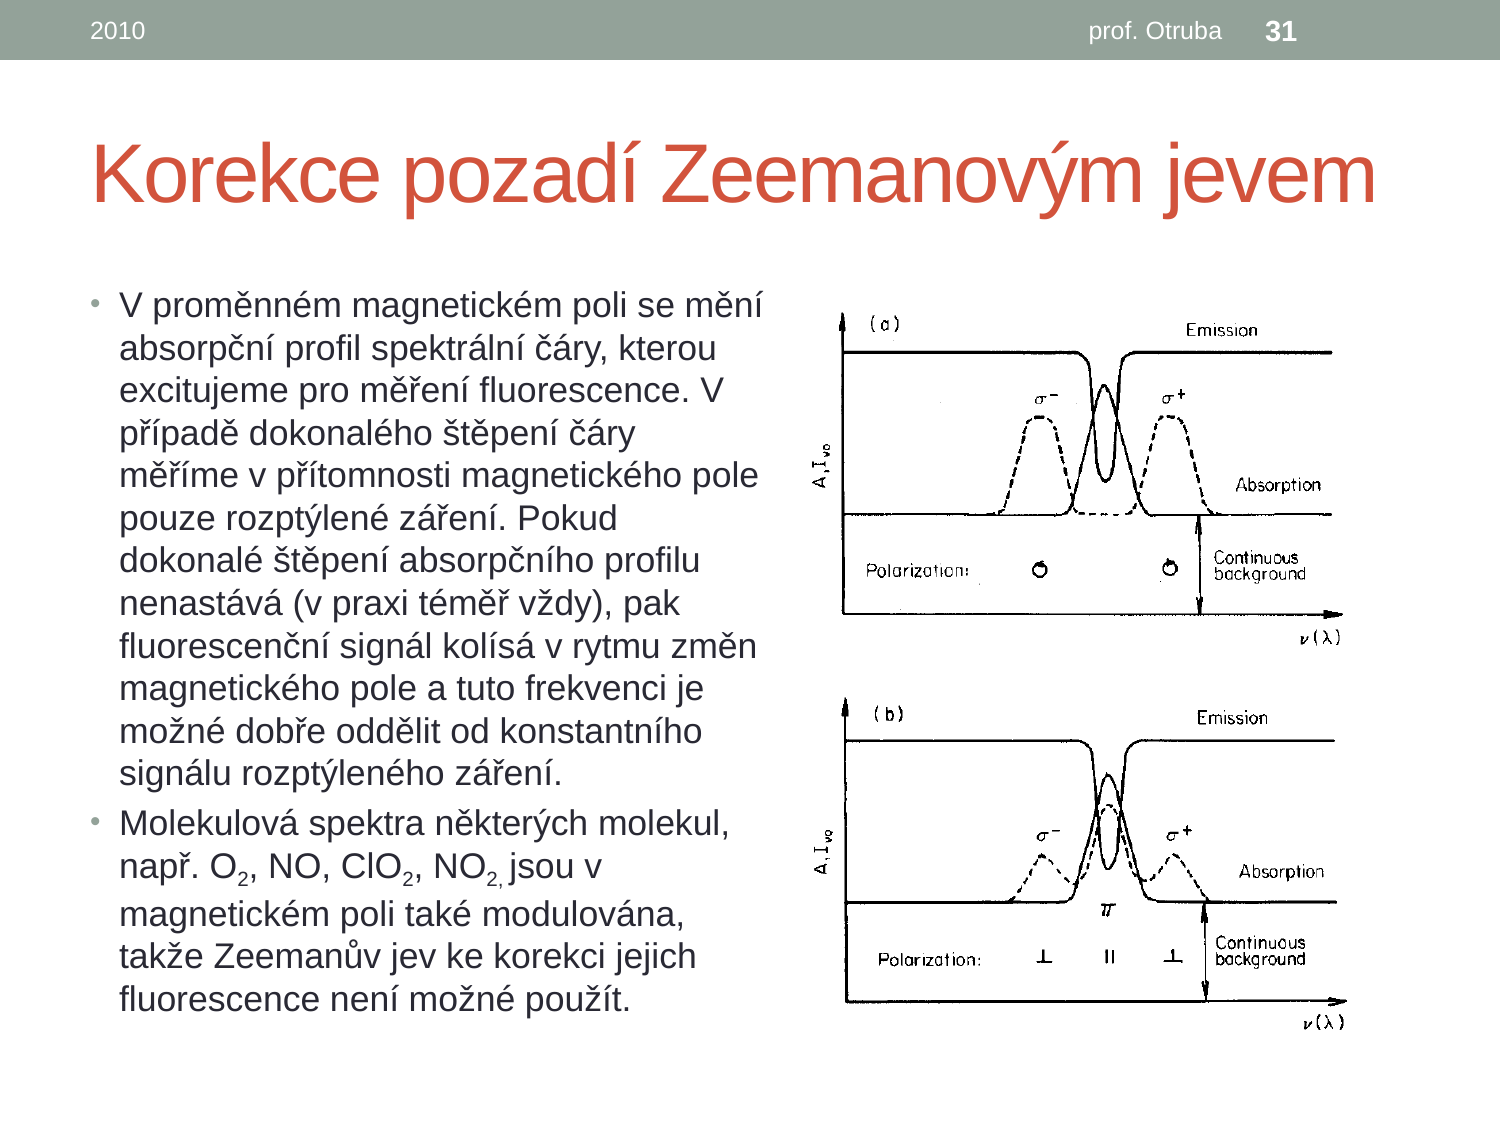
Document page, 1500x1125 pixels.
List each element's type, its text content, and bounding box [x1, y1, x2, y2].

slide_number 31 [1250, 3, 1425, 57]
list V proměnném magnetickém poli se mění absorpční profil spektrální čáry, kterou excitujeme pro měření fluorescence. V případě dokonalého štěpení čáry měříme v přítomnosti magnetického pole pouze rozptýlené záření. Pokud dokonalé štěpení absorpčního profilu nenastává (v praxi téměř vždy), pak fluorescenční signál kolísá v rytmu změn magnetického pole a tuto frekvenci je možné dobře oddělit od konstantního signálu rozptýleného záření. Molekulová spektra některých molekul, např. O2, NO, ClO2, NO2, jsou v magnetickém poli také modulována, takže Zeemanův jev ke korekci jejich fluorescence není možné použít. [75, 274, 780, 1049]
footer prof. Otruba [562, 3, 1238, 57]
slide_number 2010 [75, 3, 550, 57]
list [799, 274, 1389, 1049]
title Korekce pozadí Zeemanovým jevem [75, 87, 1425, 250]
